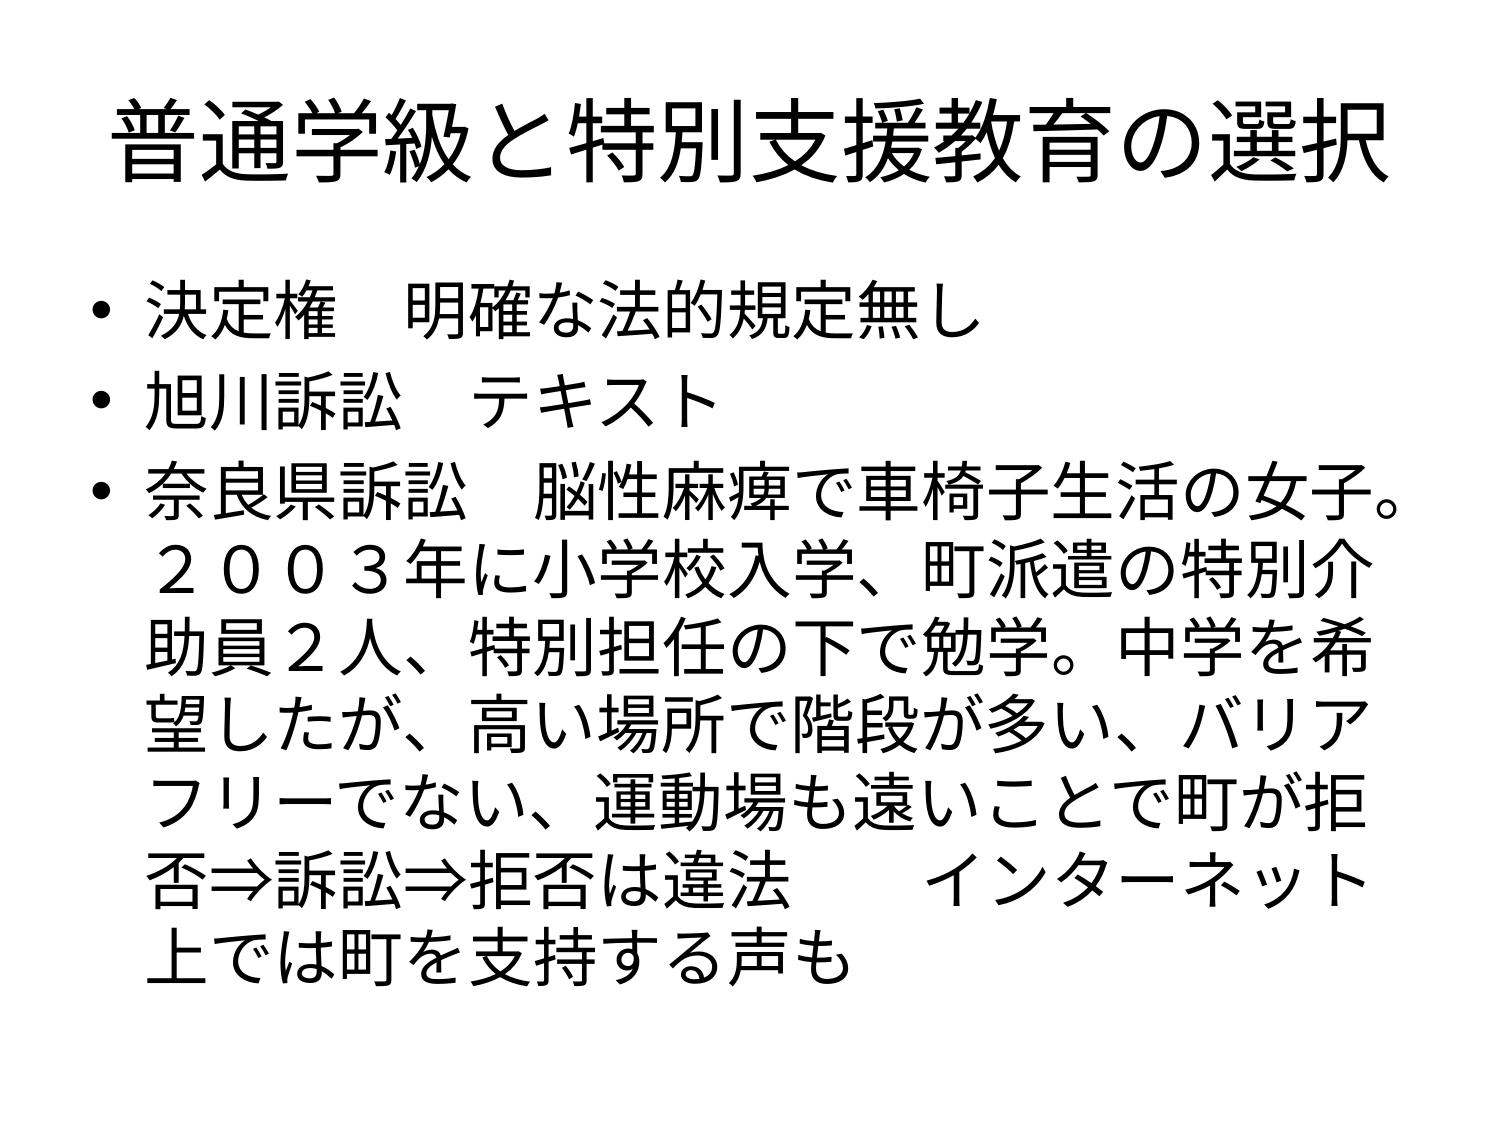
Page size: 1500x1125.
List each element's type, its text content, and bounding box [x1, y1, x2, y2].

title 普通学級と特別支援教育の選択 [75, 45, 1425, 233]
list 決定権 明確な法的規定無し 旭川訴訟 テキスト 奈良県訴訟 脳性麻痺で車椅子生活の女子。２００３年に小学校入学、町派遣の特別介助員２人、特別担任の下で勉学。中学を希望したが、高い場所で階段が多い、バリアフリーでない、運動場も遠いことで町が拒否⇒訴訟⇒拒否は違法 インターネット上では町を支持する声も [75, 262, 1425, 1005]
